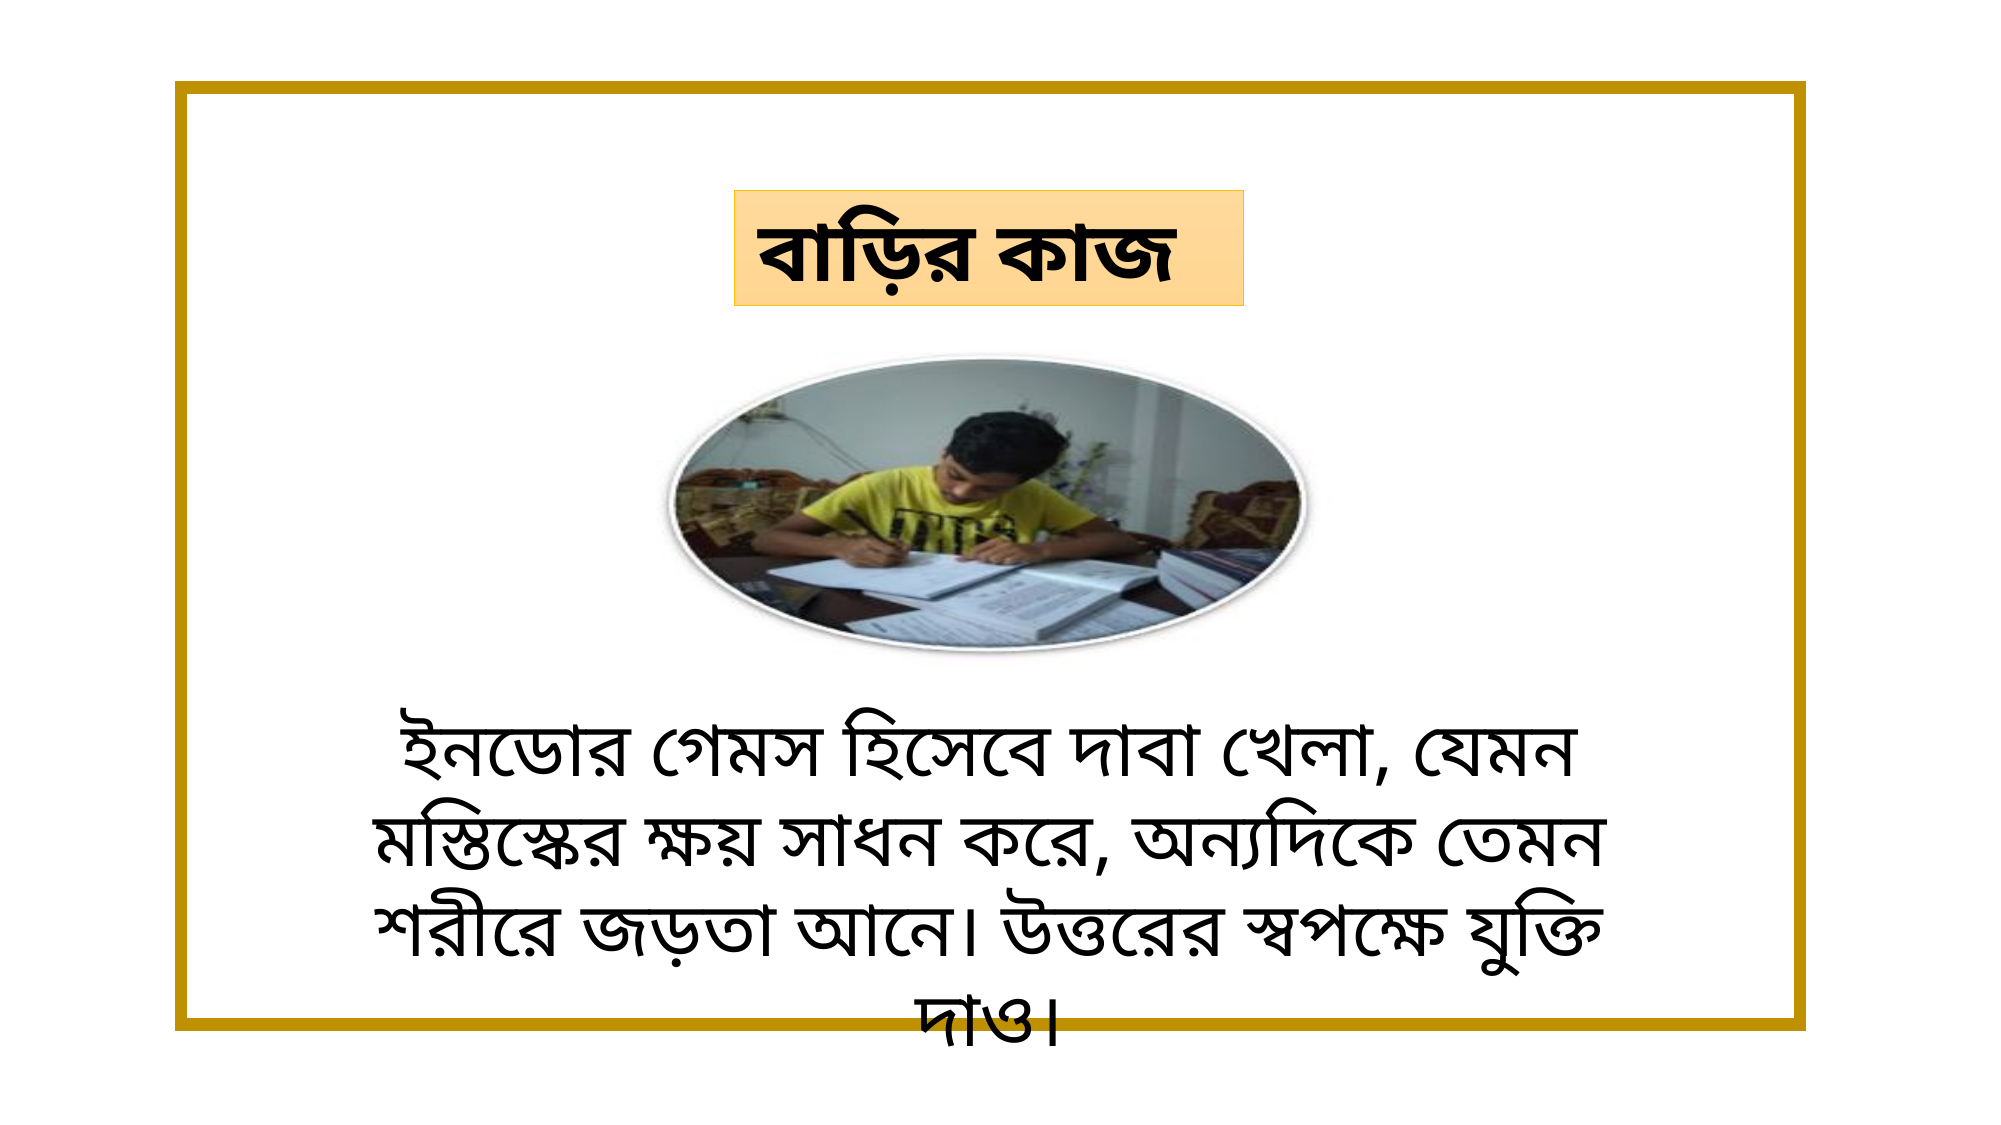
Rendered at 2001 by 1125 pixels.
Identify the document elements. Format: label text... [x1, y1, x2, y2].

text_box বাড়ির কাজ [734, 190, 1244, 306]
picture [639, 328, 1342, 674]
text_box ইনডোর গেমস হিসেবে দাবা খেলা, যেমন মস্তিস্কের ক্ষয় সাধন করে, অন্যদিকে তেমন শরীরে জড়তা আনে। উত্তরের স্বপক্ষে যুক্তি দাও। [356, 694, 1623, 1070]
text_box [180, 87, 1801, 1026]
